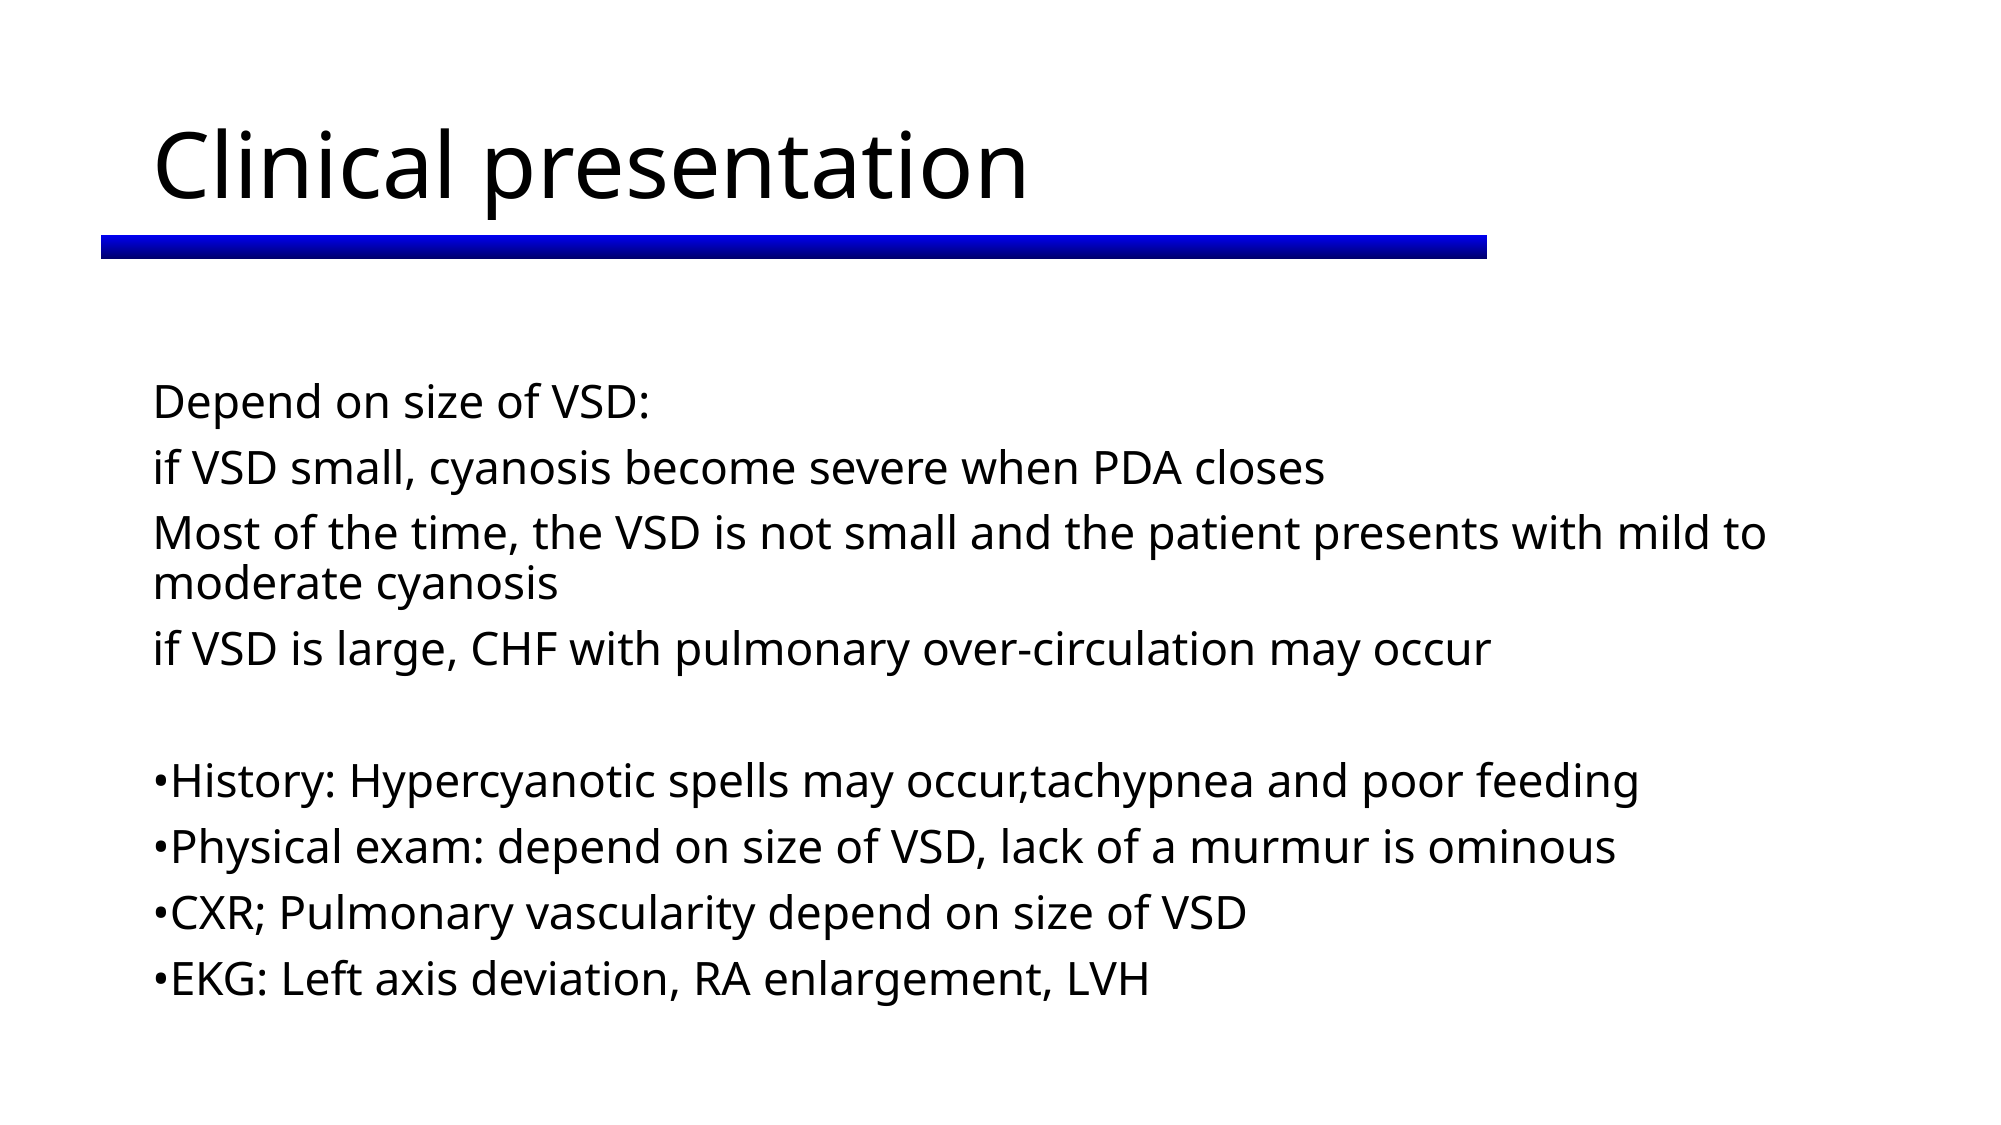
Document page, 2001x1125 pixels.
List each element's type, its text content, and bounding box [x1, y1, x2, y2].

list Depend on size of VSD: if VSD small, cyanosis become severe when PDA closes Most of the time, the VSD is not small and the patient presents with mild to moderate cyanosis if VSD is large, CHF with pulmonary over-circulation may occur •History: Hypercyanotic spells may occur,tachypnea and poor feeding •Physical exam: depend on size of VSD, lack of a murmur is ominous •CXR; Pulmonary vascularity depend on size of VSD •EKG: Left axis deviation, RA enlargement, LVH [137, 299, 1863, 1014]
text_box [100, 234, 1488, 260]
title Clinical presentation [137, 59, 1863, 278]
